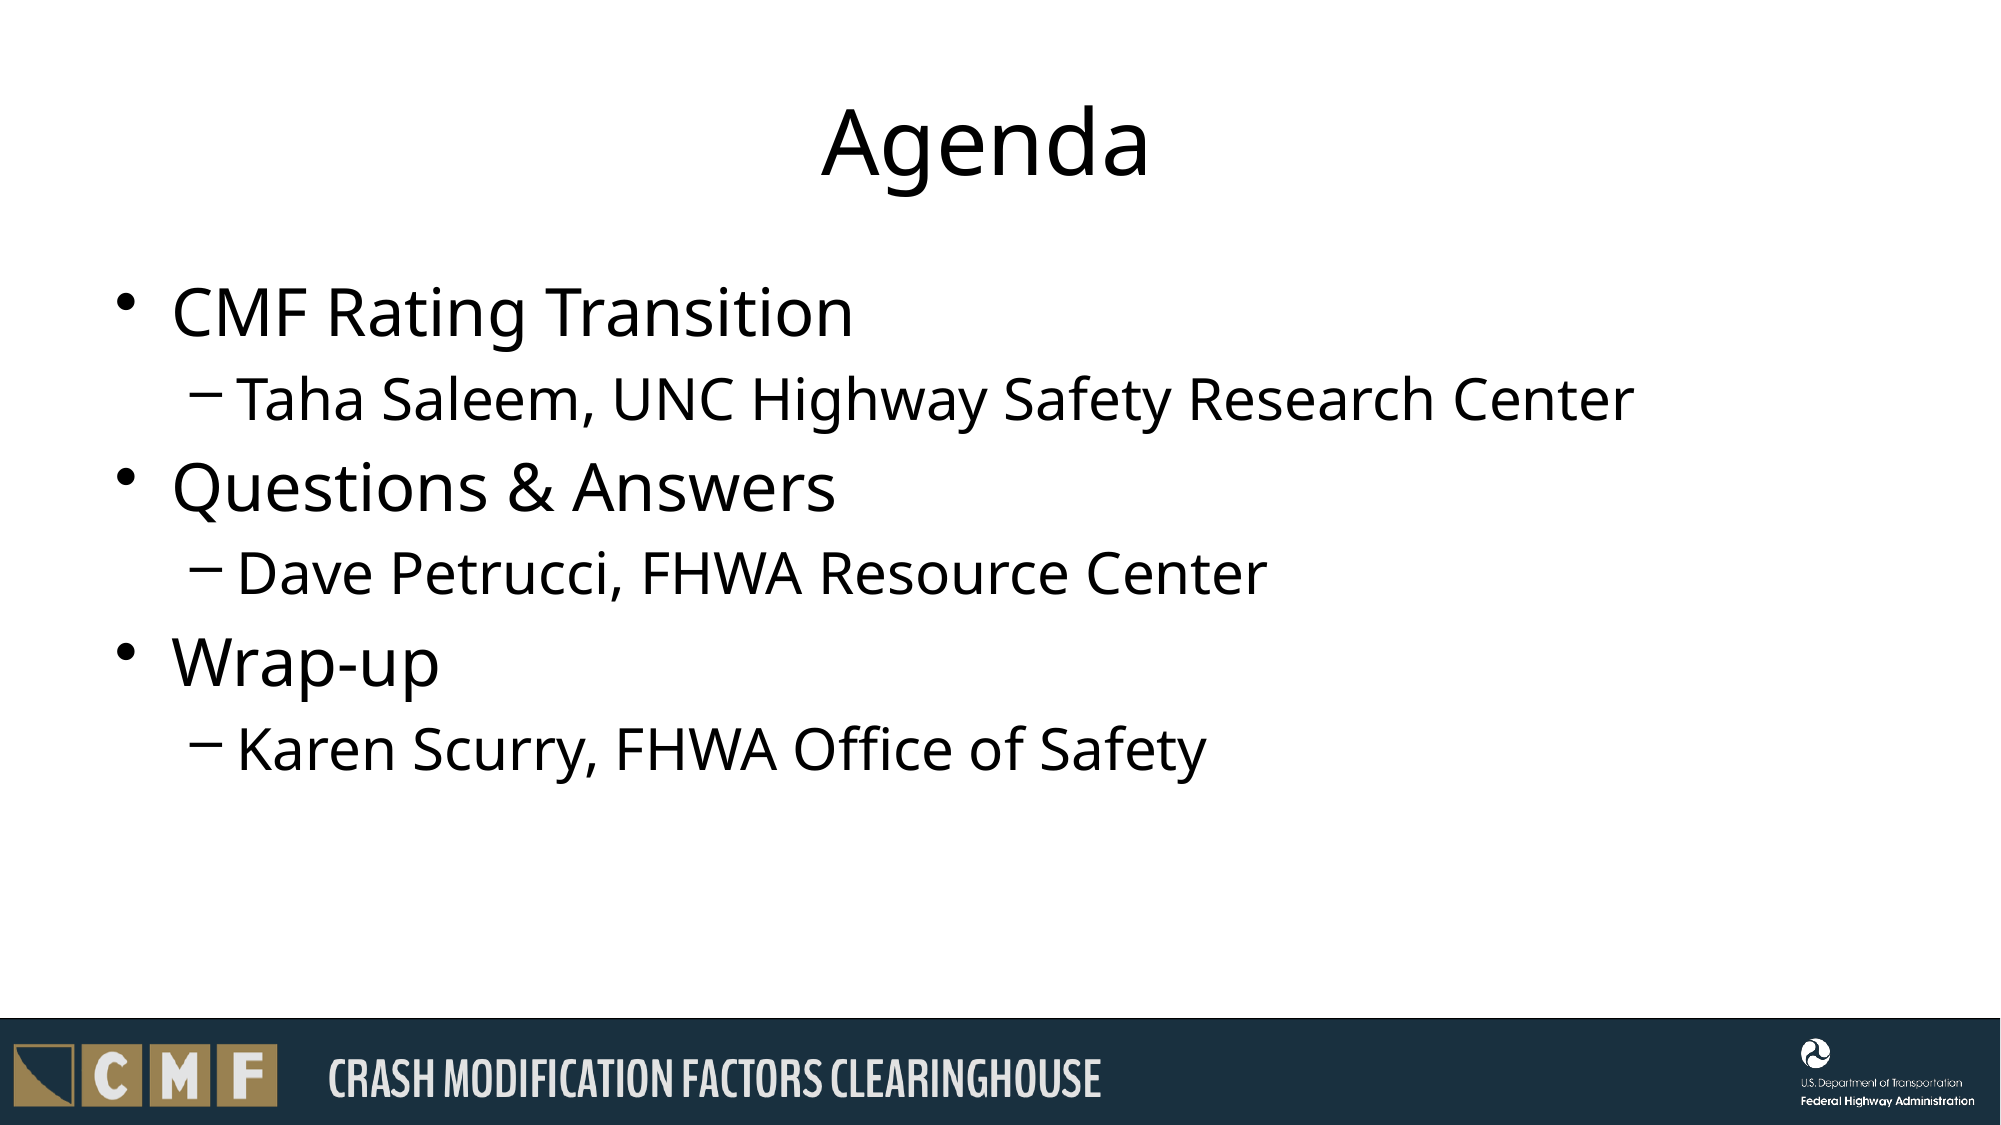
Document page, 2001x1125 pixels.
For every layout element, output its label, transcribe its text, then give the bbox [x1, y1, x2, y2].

picture [0, 1018, 2001, 1125]
list CMF Rating Transition Taha Saleem, UNC Highway Safety Research Center Questions & Answers Dave Petrucci, FHWA Resource Center Wrap-up Karen Scurry, FHWA Office of Safety [99, 262, 1900, 1005]
title Agenda [99, 45, 1900, 233]
